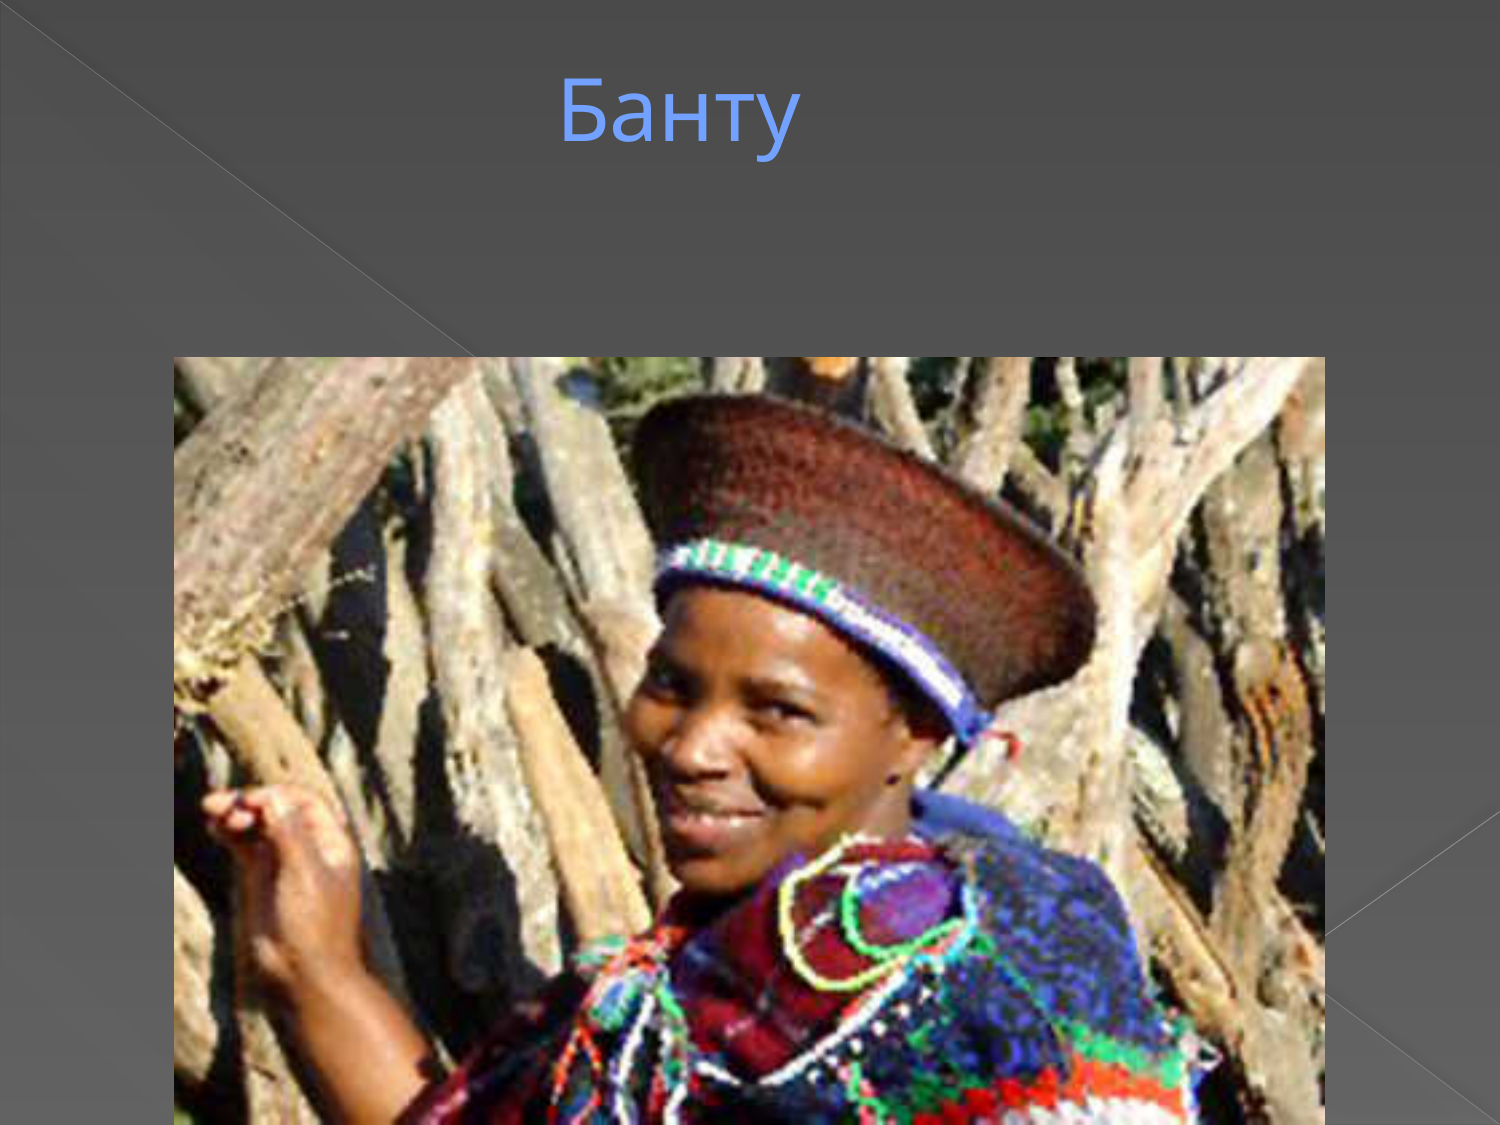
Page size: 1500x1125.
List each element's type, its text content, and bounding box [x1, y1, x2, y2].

title Банту [75, 43, 1425, 274]
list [174, 357, 1326, 1125]
